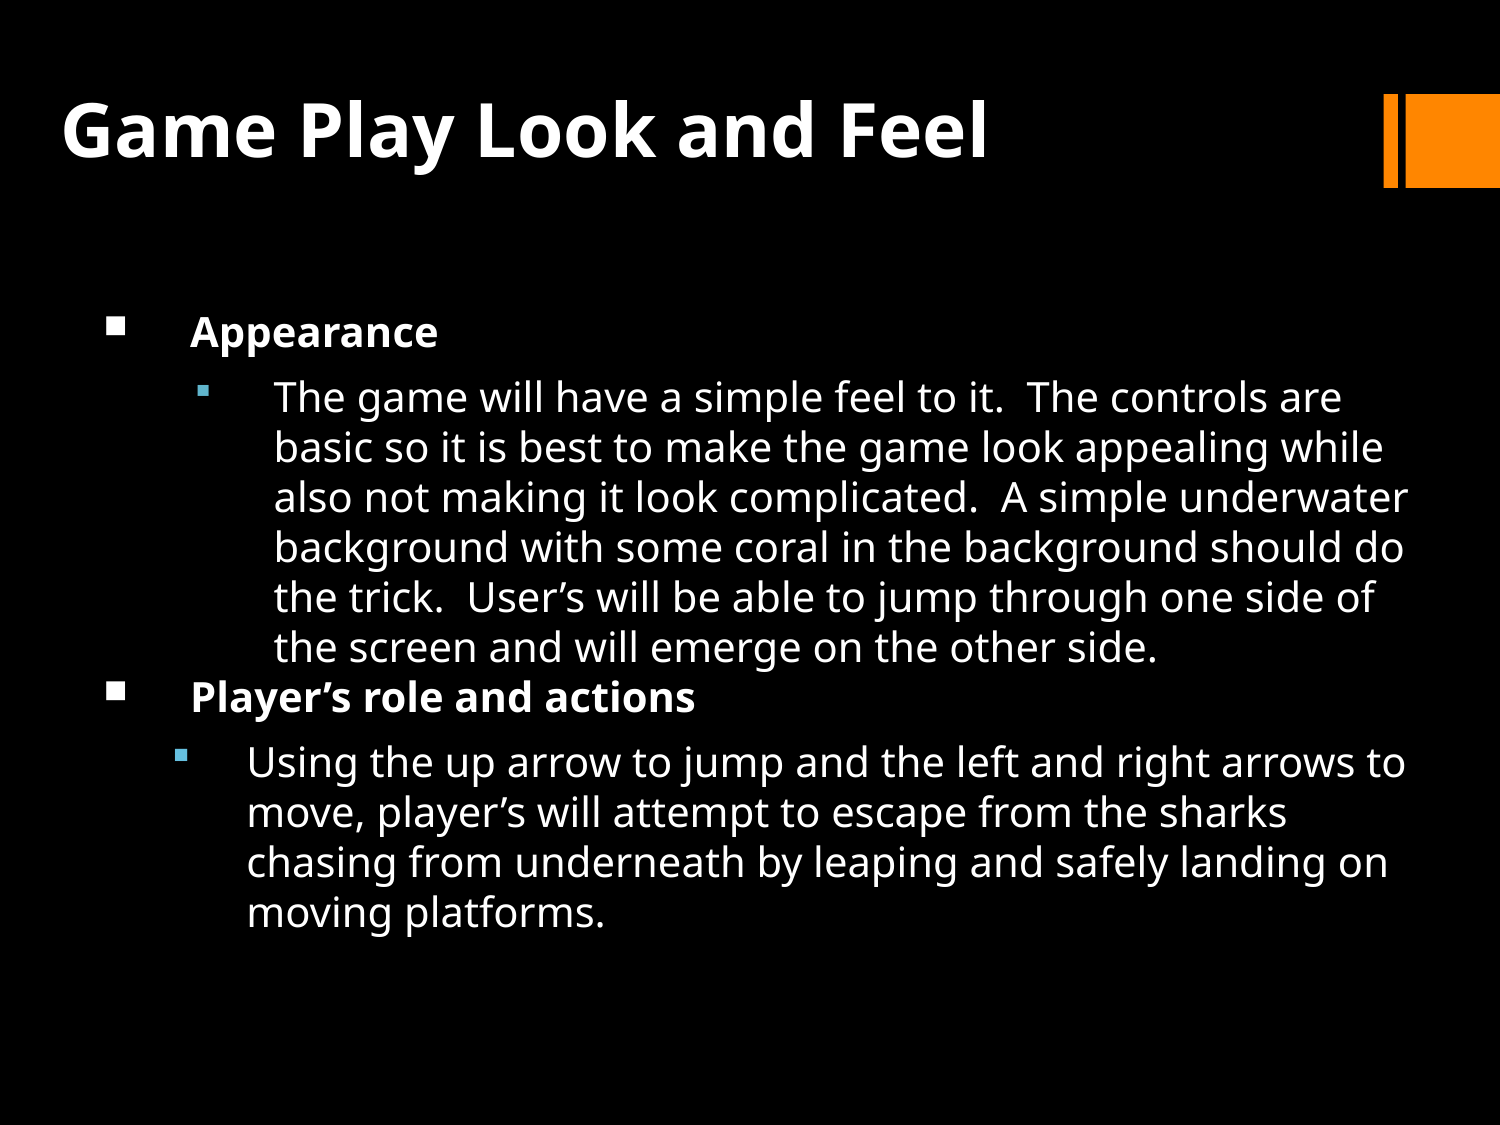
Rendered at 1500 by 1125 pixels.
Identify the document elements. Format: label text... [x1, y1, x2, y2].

text_box Game Play Look and Feel [45, 74, 1006, 180]
text_box Appearance The game will have a simple feel to it. The controls are basic so it is best to make the game look appealing while also not making it look complicated. A simple underwater background with some coral in the background should do the trick. User’s will be able to jump through one side of the screen and will emerge on the other side. Player’s role and actions Using the up arrow to jump and the left and right arrows to move, player’s will attempt to escape from the sharks chasing from underneath by leaping and safely landing on moving platforms. [74, 291, 1425, 1050]
